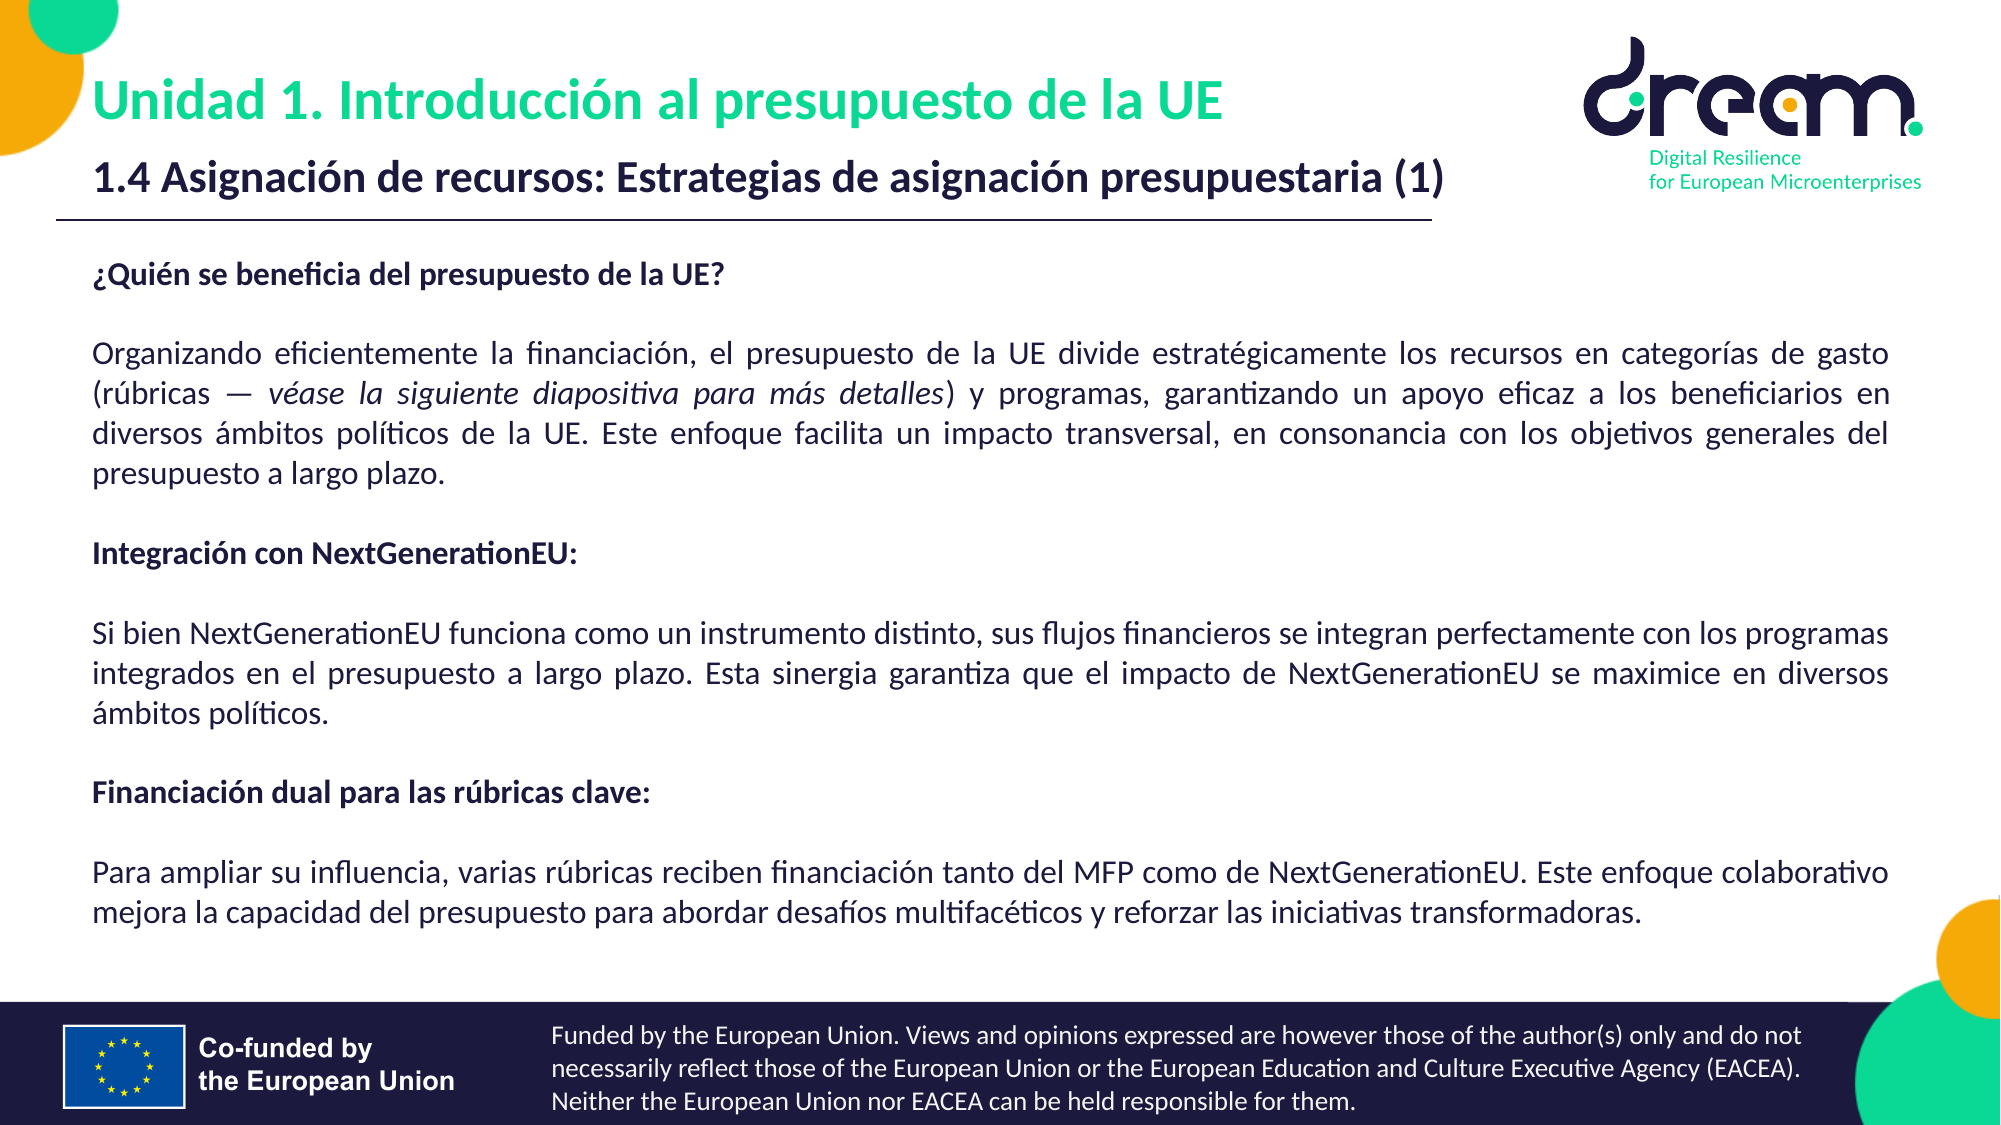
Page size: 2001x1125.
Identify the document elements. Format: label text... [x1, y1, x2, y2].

list Unidad 1. Introducción al presupuesto de la UE 1.4 Asignación de recursos: Estrategias de asignación presupuestaria (1) [77, 74, 1575, 210]
picture [0, 0, 155, 175]
text_box ¿Quién se beneficia del presupuesto de la UE? Organizando eficientemente la financiación, el presupuesto de la UE divide estratégicamente los recursos en categorías de gasto (rúbricas — véase la siguiente diapositiva para más detalles) y programas, garantizando un apoyo eficaz a los beneficiarios en diversos ámbitos políticos de la UE. Este enfoque facilita un impacto transversal, en consonancia con los objetivos generales del presupuesto a largo plazo. Integración con NextGenerationEU: Si bien NextGenerationEU funciona como un instrumento distinto, sus flujos financieros se integran perfectamente con los programas integrados en el presupuesto a largo plazo. Esta sinergia garantiza que el impacto de NextGenerationEU se maximice en diversos ámbitos políticos. Financiación dual para las rúbricas clave: Para ampliar su influencia, varias rúbricas reciben financiación tanto del MFP como de NextGenerationEU. Este enfoque colaborativo mejora la capacidad del presupuesto para abordar desafíos multifacéticos y reforzar las iniciativas transformadoras. [77, 244, 1907, 938]
picture [1583, 28, 1923, 200]
picture [56, 1022, 480, 1112]
picture [1847, 895, 2000, 1125]
